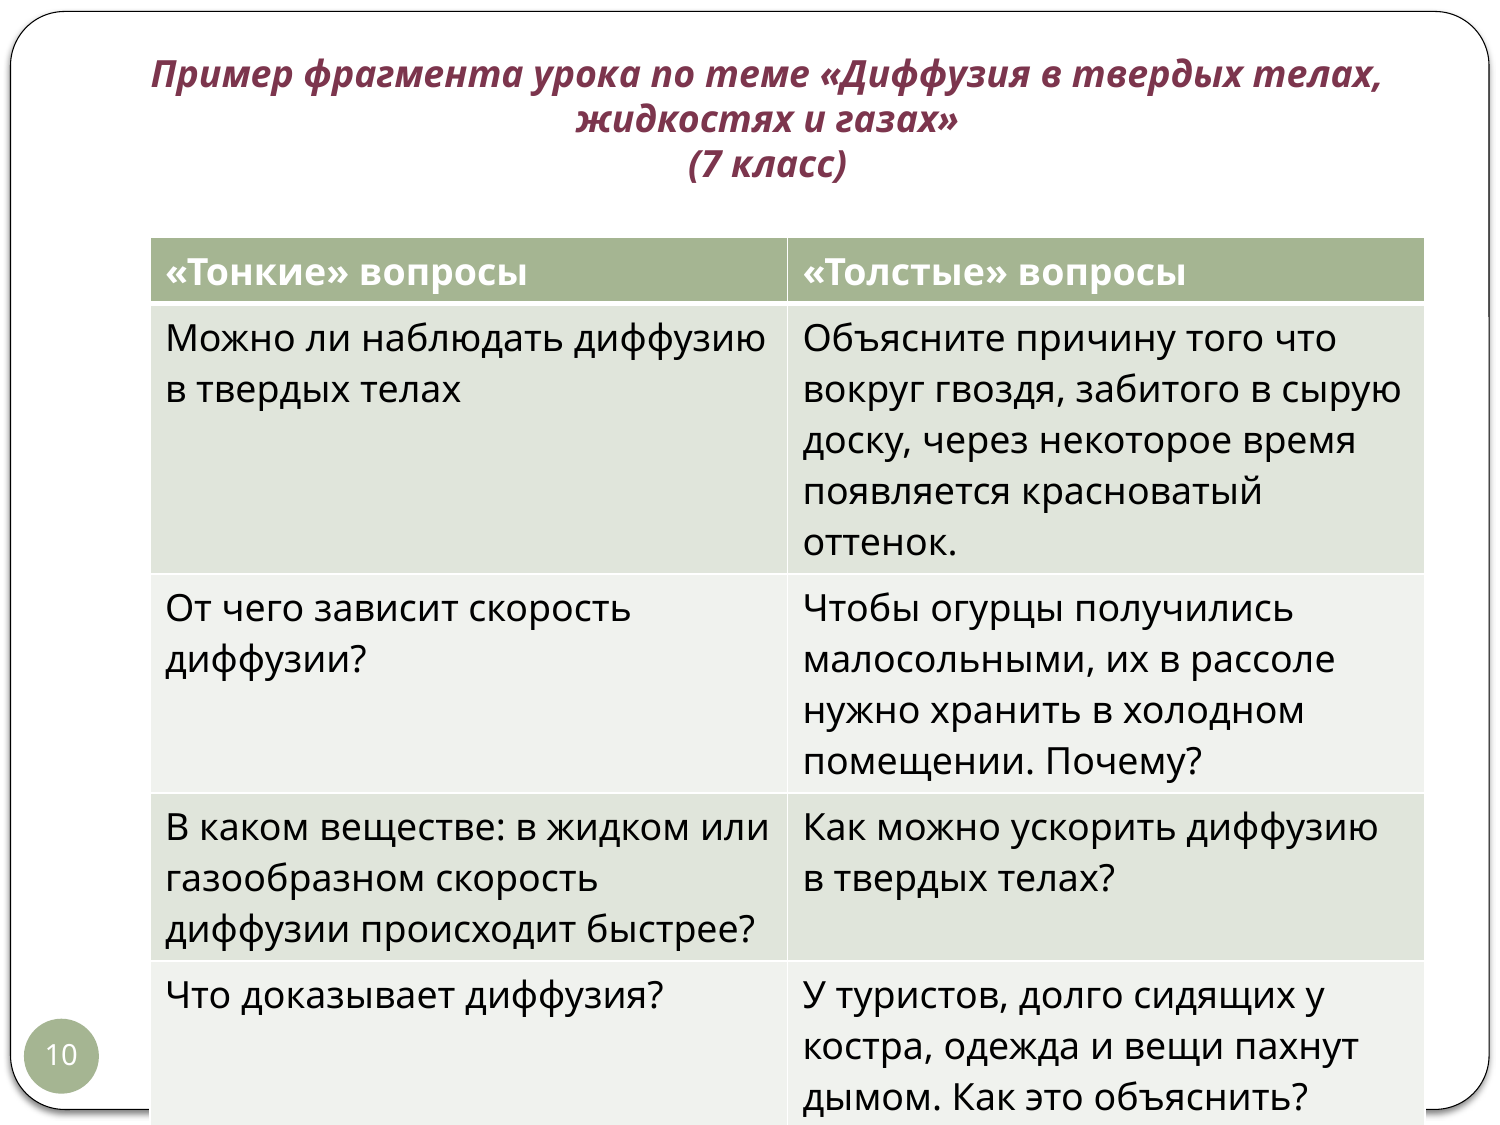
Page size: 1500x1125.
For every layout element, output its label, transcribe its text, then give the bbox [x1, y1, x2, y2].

table_cell Можно ли наблюдать диффузию в твердых телах [151, 306, 787, 573]
table_cell Объясните причину того что вокруг гвоздя, забитого в сырую доску, через некоторое время появляется красноватый оттенок. [788, 306, 1424, 573]
table_header «Толстые» вопросы [788, 238, 1424, 301]
text_box Пример фрагмента урока по теме «Диффузия в твердых телах, жидкостях и газах» (7 класс) [135, 42, 1400, 193]
table_cell У туристов, долго сидящих у костра, одежда и вещи пахнут дымом. Как это объяснить? [788, 962, 1424, 1125]
table_cell Как можно ускорить диффузию в твердых телах? [788, 794, 1424, 960]
table_cell Что доказывает диффузия? [151, 962, 787, 1125]
table_cell От чего зависит скорость диффузии? [151, 575, 787, 792]
table_cell В каком веществе: в жидком или газообразном скорость диффузии происходит быстрее? [151, 794, 787, 960]
title [150, 45, 1425, 233]
slide_number 10 [23, 1018, 99, 1094]
table_header «Тонкие» вопросы [151, 238, 787, 301]
table_cell Чтобы огурцы получились малосольными, их в рассоле нужно хранить в холодном помещении. Почему? [788, 575, 1424, 792]
